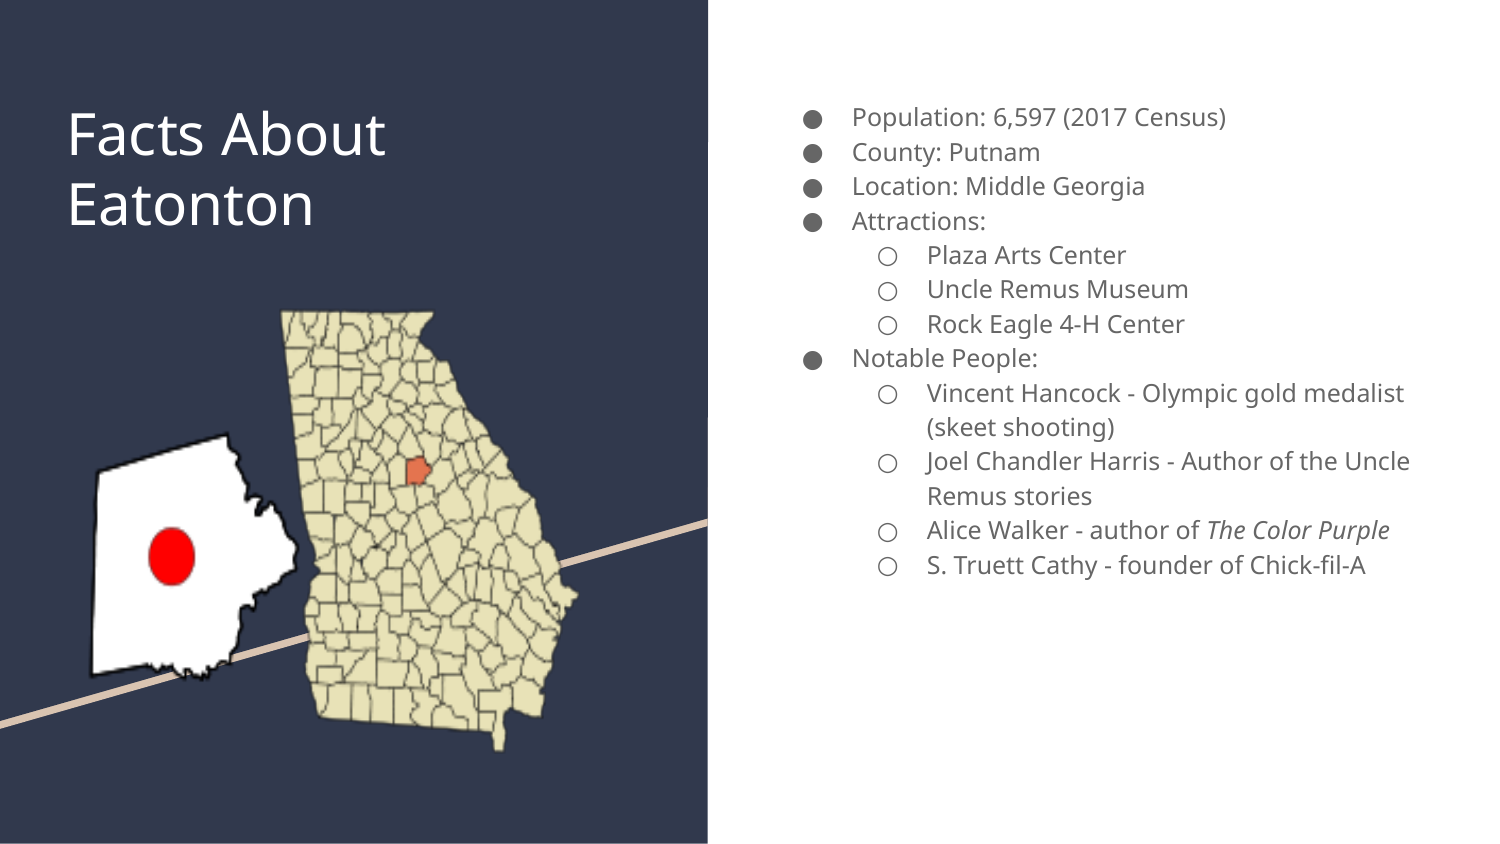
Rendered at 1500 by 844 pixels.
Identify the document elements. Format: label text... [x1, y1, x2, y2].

title Facts About Eatonton [51, 82, 660, 494]
list Population: 6,597 (2017 Census) County: Putnam Location: Middle Georgia Attractions: Plaza Arts Center Uncle Remus Museum Rock Eagle 4-H Center Notable People: Vincent Hancock - Olympic gold medalist (skeet shooting) Joel Chandler Harris - Author of the Uncle Remus stories Alice Walker - author of The Color Purple S. Truett Cathy - founder of Chick-fil-A [761, 82, 1446, 755]
picture [65, 288, 598, 775]
